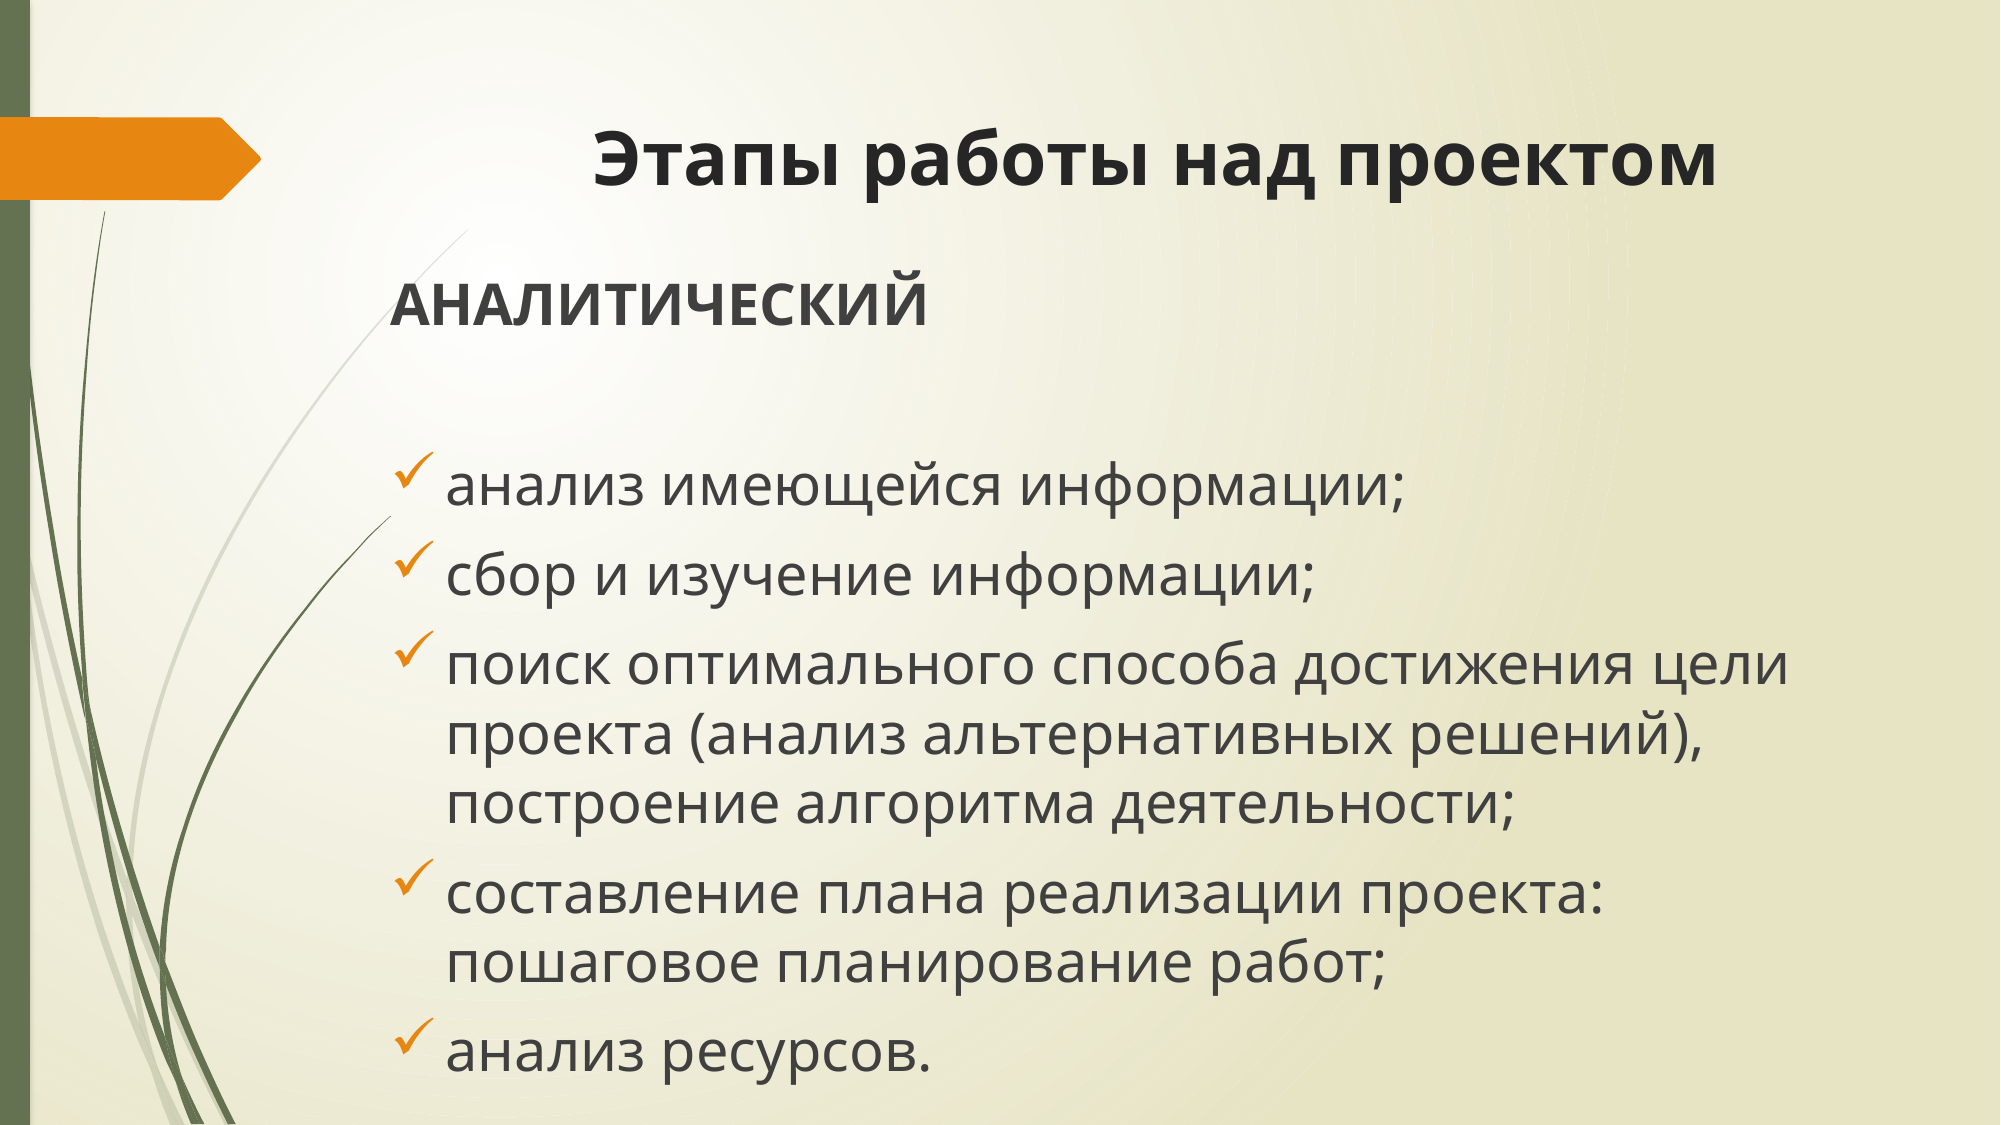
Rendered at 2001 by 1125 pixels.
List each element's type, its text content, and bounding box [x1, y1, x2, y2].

list АНАЛИТИЧЕСКИЙ анализ имеющейся информации; сбор и изучение информации; поиск оптимального способа достижения цели проекта (анализ альтернативных решений), построение алгоритма деятельности; составление плана реализации проекта: пошаговое планирование работ; анализ ресурсов. [375, 260, 1888, 1100]
title Этапы работы над проектом [425, 102, 1888, 260]
